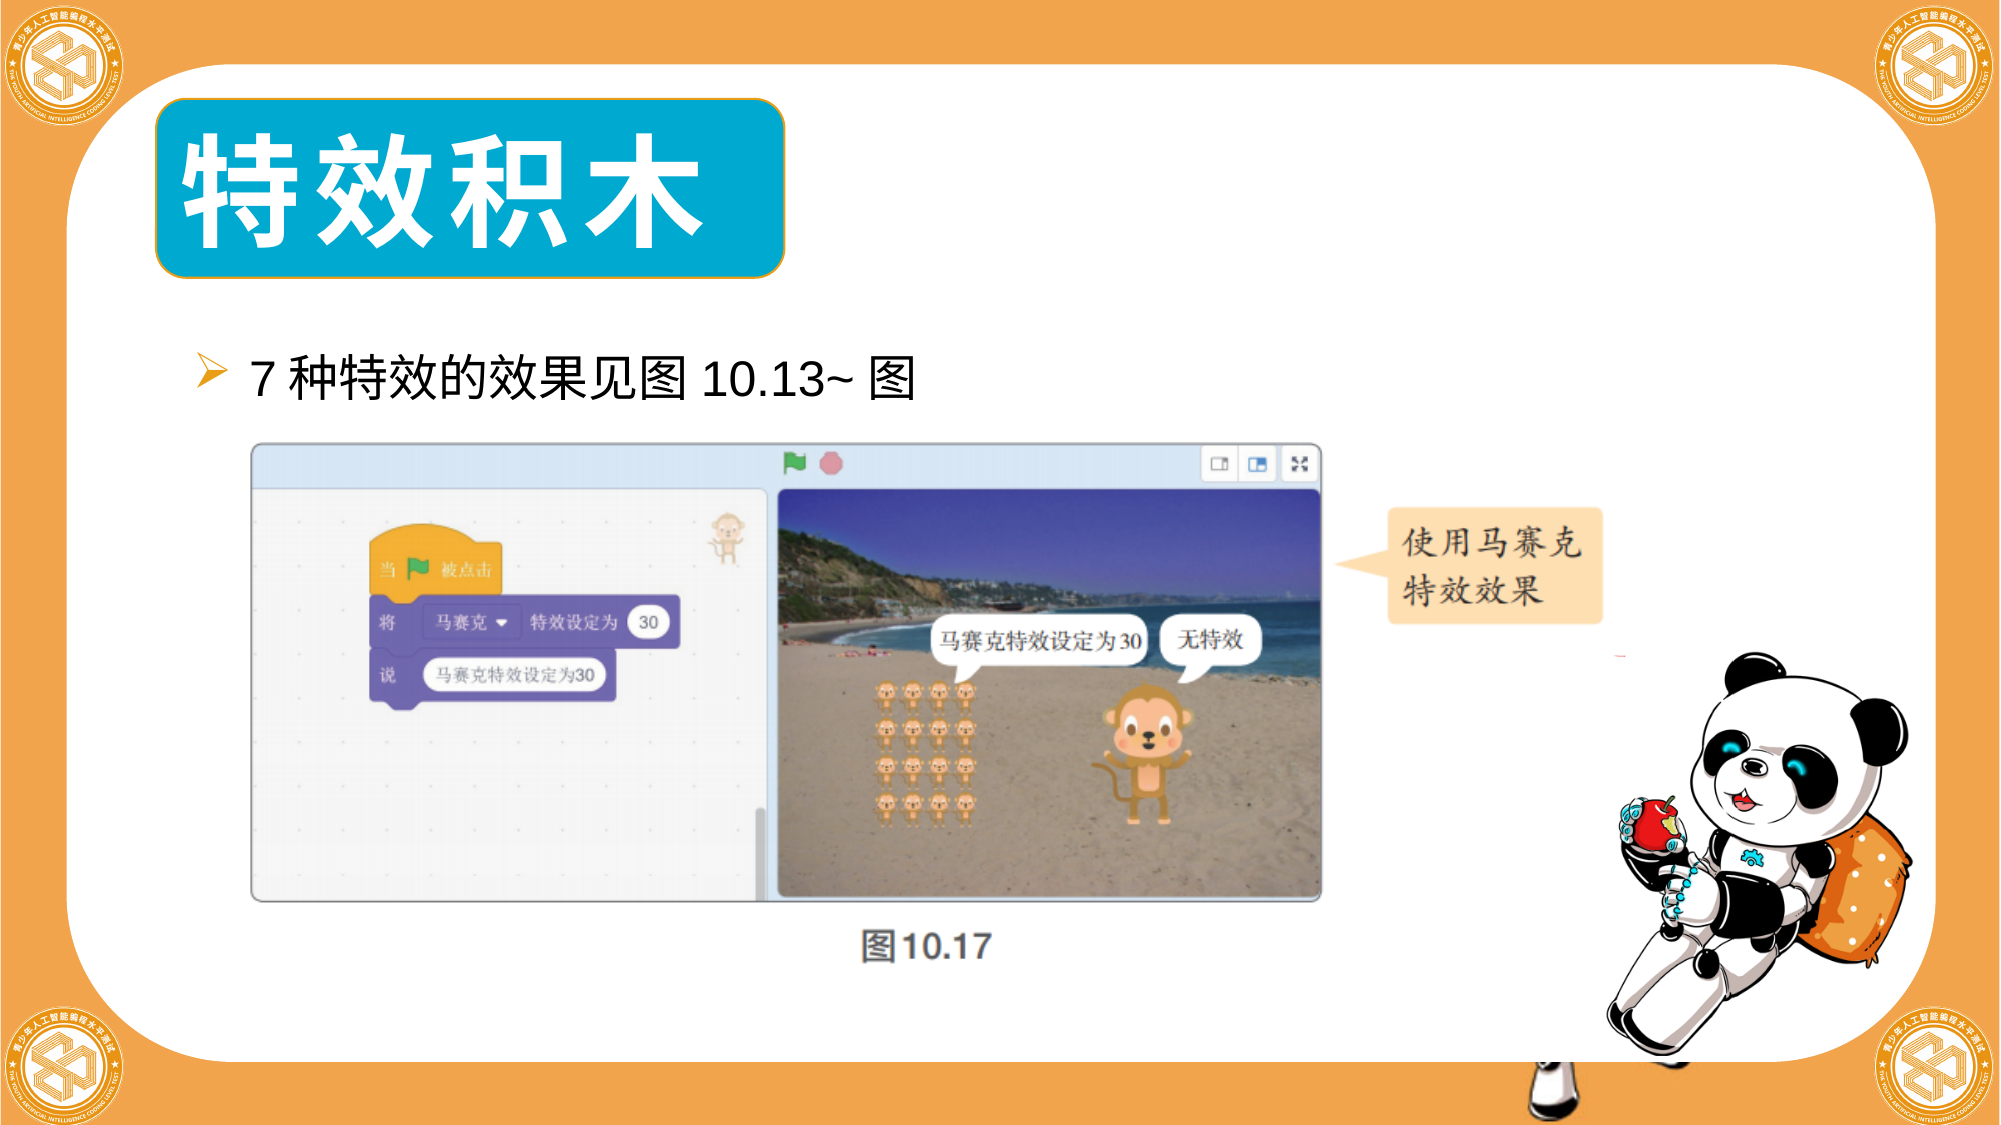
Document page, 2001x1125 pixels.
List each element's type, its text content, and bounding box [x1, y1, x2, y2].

text_box 特效积木 [154, 97, 786, 279]
picture [0, 0, 2000, 1125]
text_box 7种特效的效果见图10.13~图10.19。 [178, 279, 1080, 535]
